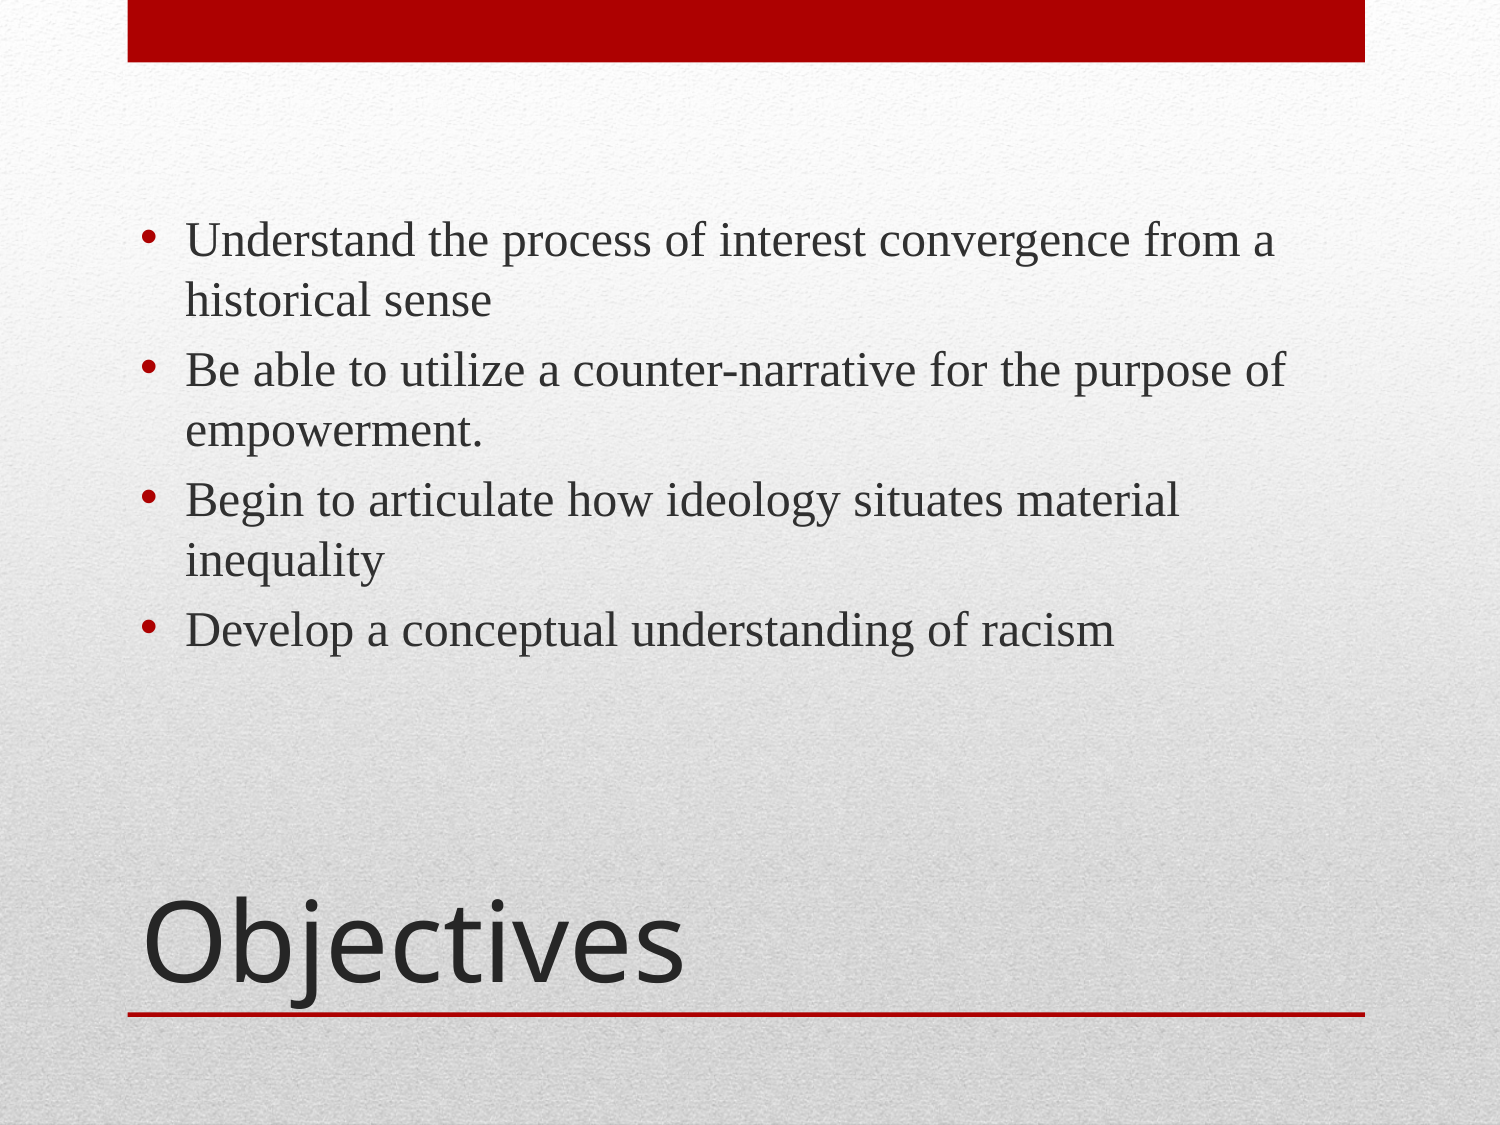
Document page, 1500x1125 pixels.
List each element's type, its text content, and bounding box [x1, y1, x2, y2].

title Objectives [125, 750, 1238, 1013]
list Understand the process of interest convergence from a historical sense Be able to utilize a counter-narrative for the purpose of empowerment. Begin to articulate how ideology situates material inequality Develop a conceptual understanding of racism [125, 112, 1363, 750]
